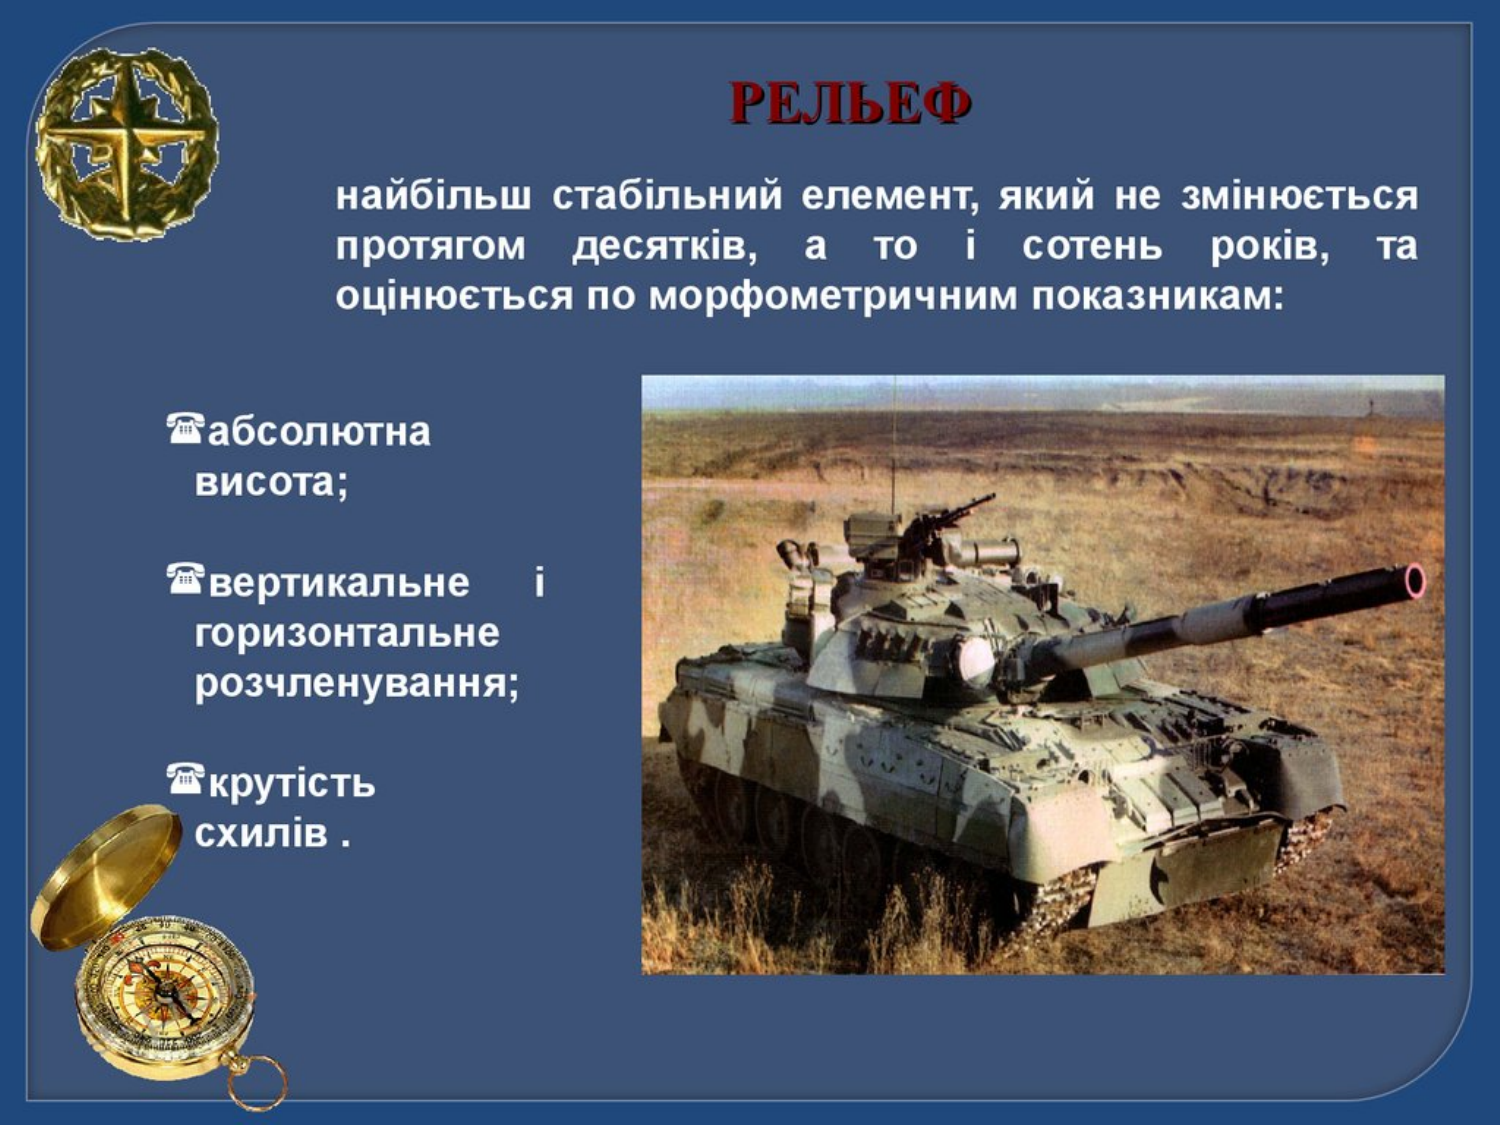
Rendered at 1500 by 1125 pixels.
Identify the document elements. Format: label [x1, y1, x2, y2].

list [0, 0, 1500, 1125]
